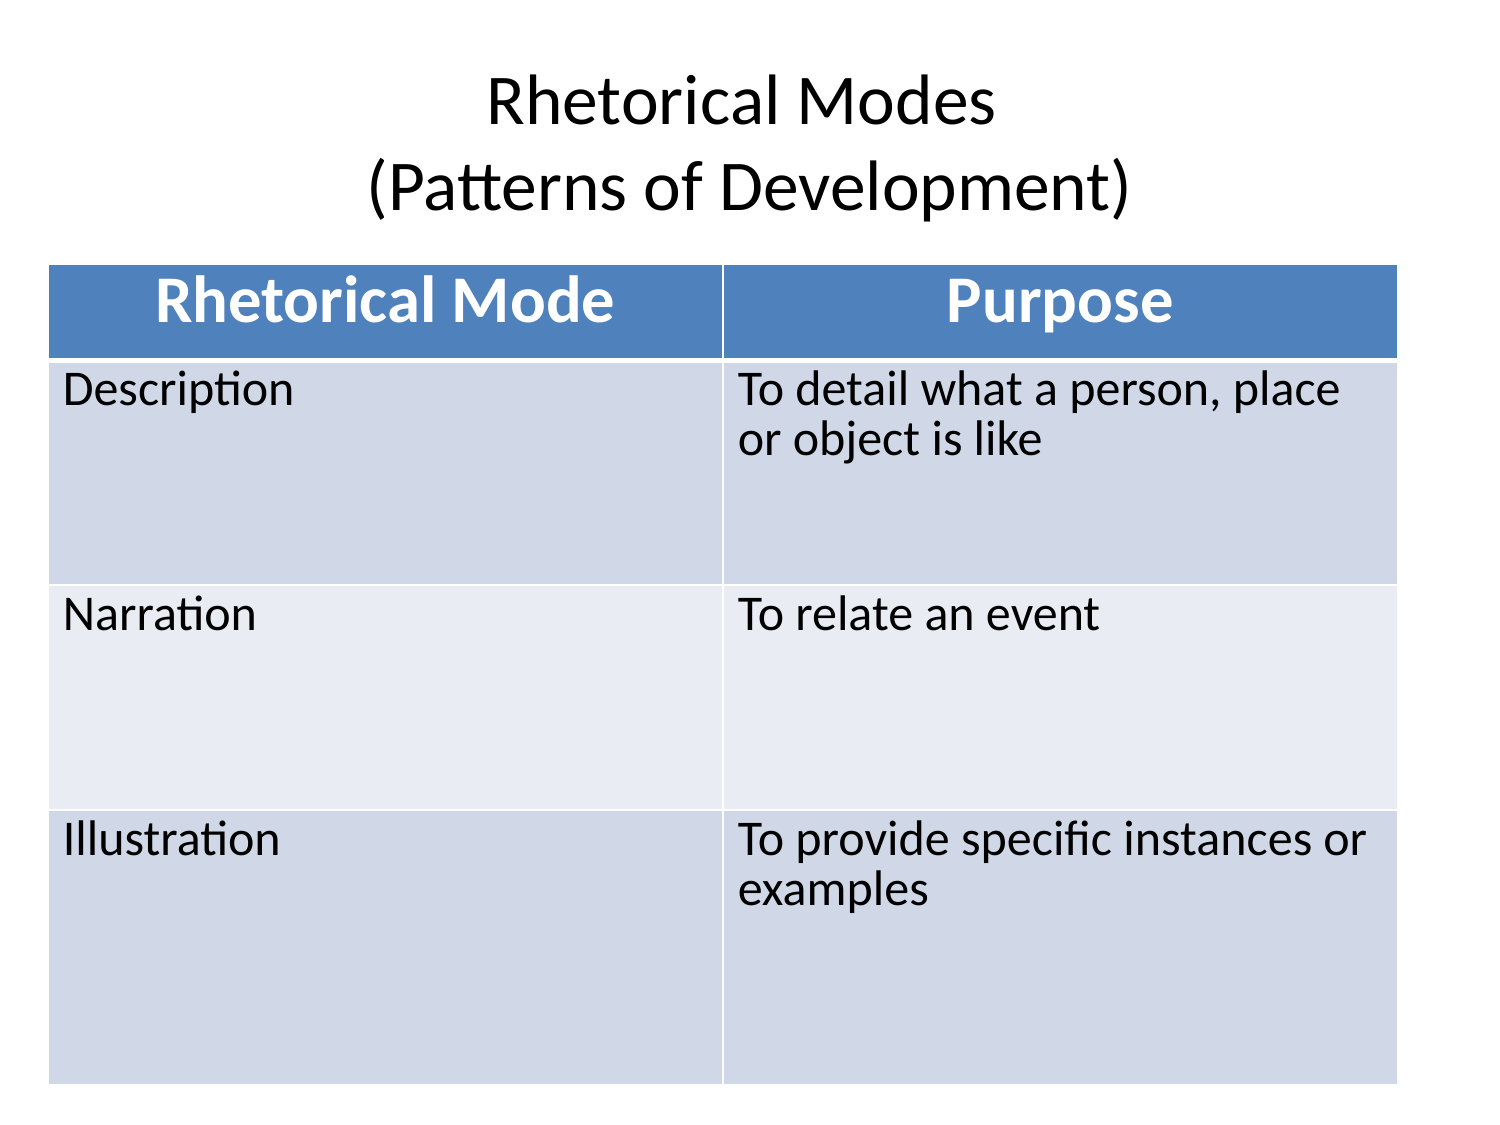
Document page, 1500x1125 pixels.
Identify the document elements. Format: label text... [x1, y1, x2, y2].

table_cell Narration [49, 586, 722, 809]
title Rhetorical Modes (Patterns of Development) [75, 45, 1425, 233]
table_cell To relate an event [724, 586, 1397, 809]
table_cell To provide specific instances or examples [724, 811, 1397, 1084]
table_cell Illustration [49, 811, 722, 1084]
table_header Purpose [724, 265, 1397, 358]
table_cell To detail what a person, place or object is like [724, 363, 1397, 584]
table_header Rhetorical Mode [49, 265, 722, 358]
table_cell Description [49, 363, 722, 584]
